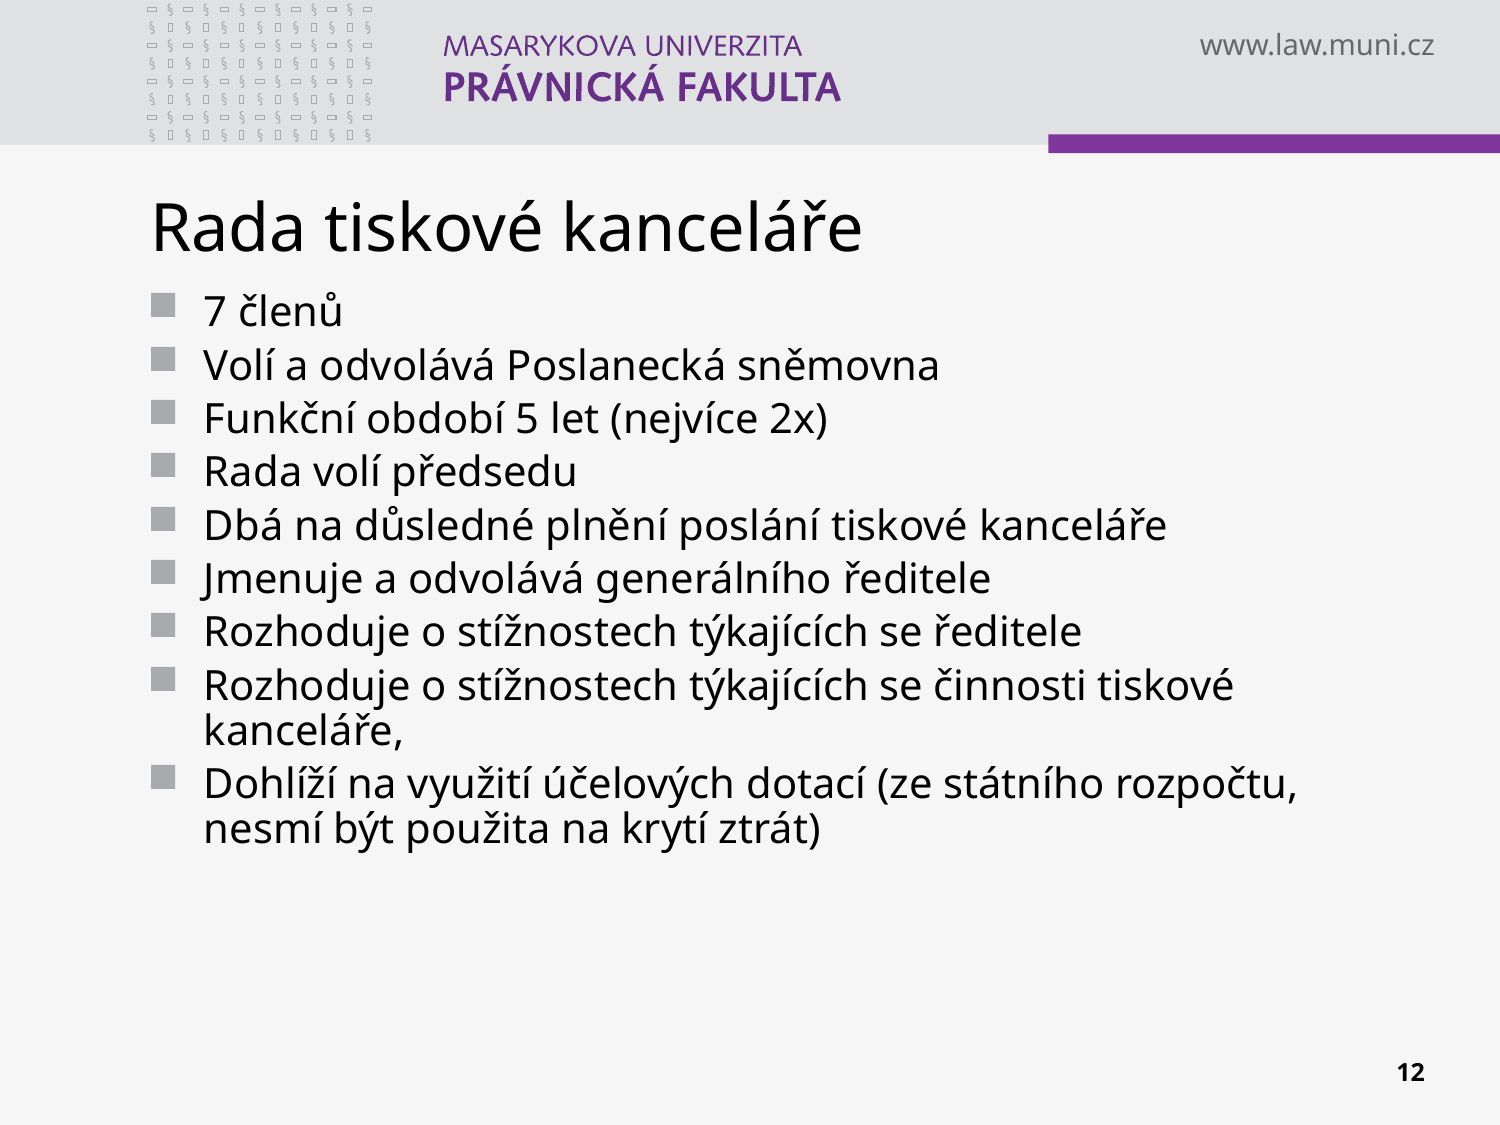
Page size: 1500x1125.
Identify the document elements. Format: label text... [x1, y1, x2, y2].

title Rada tiskové kanceláře [150, 184, 1425, 268]
slide_number 12 [1315, 1056, 1426, 1101]
list 7 členů Volí a odvolává Poslanecká sněmovna Funkční období 5 let (nejvíce 2x) Rada volí předsedu Dbá na důsledné plnění poslání tiskové kanceláře Jmenuje a odvolává generálního ředitele Rozhoduje o stížnostech týkajících se ředitele Rozhoduje o stížnostech týkajících se činnosti tiskové kanceláře, Dohlíží na využití účelových dotací (ze státního rozpočtu, nesmí být použita na krytí ztrát) [147, 290, 1423, 1006]
